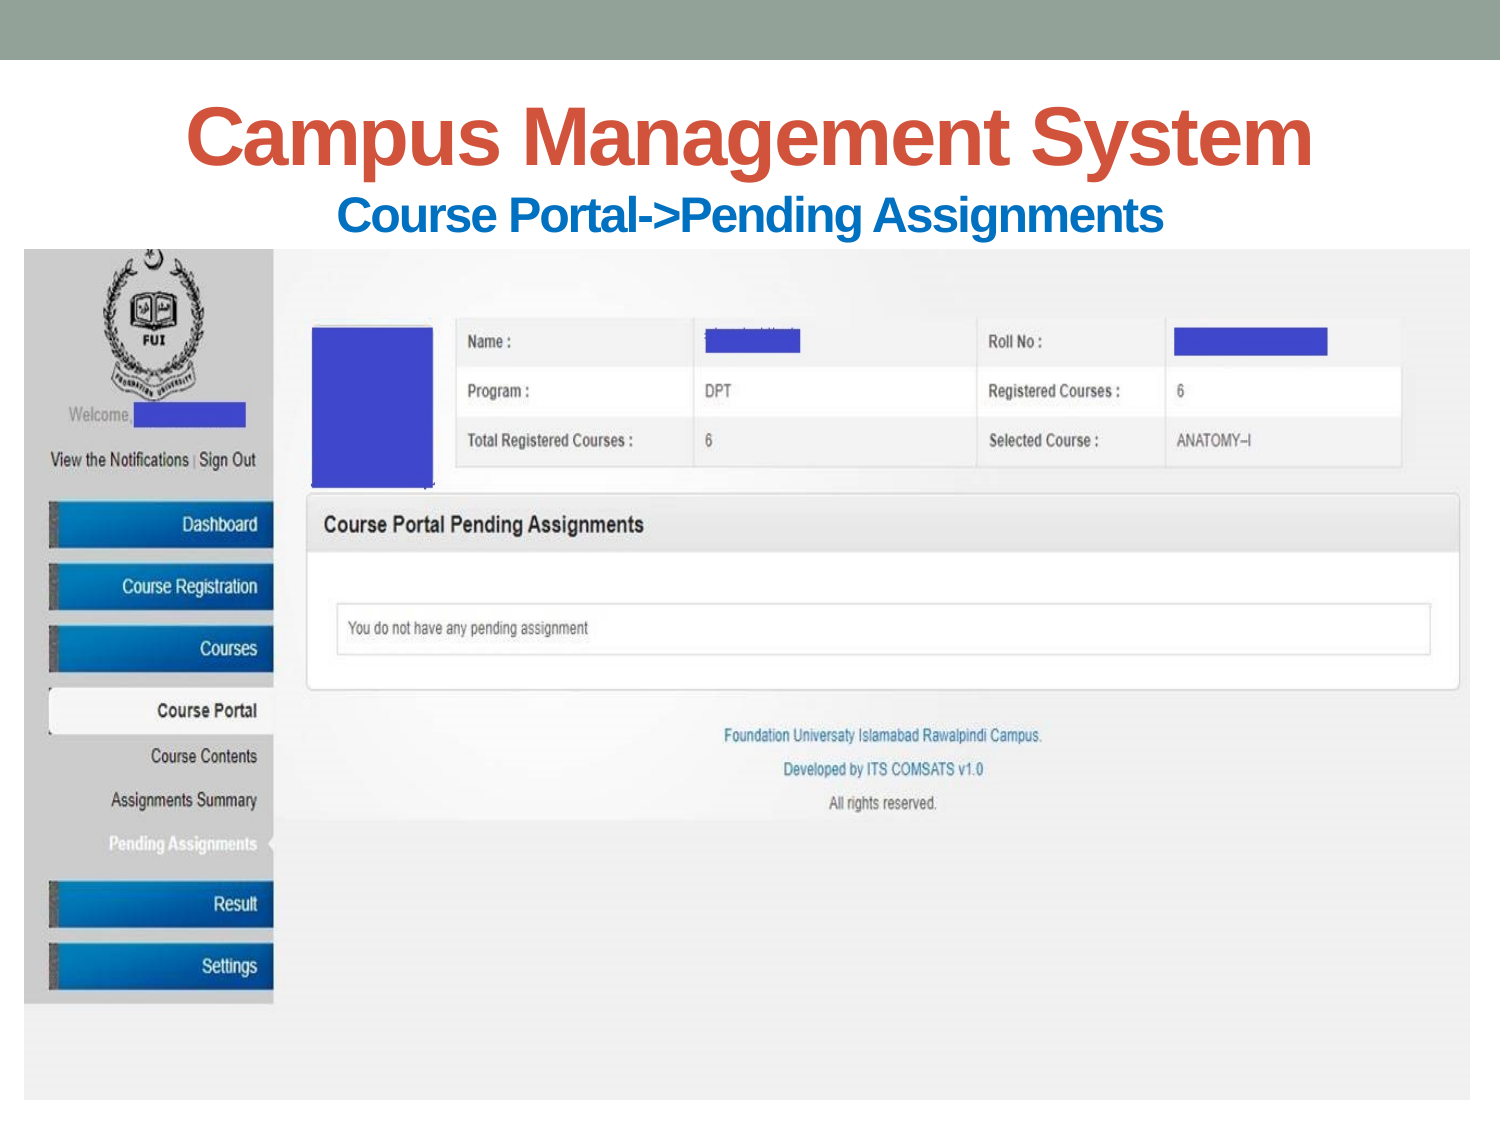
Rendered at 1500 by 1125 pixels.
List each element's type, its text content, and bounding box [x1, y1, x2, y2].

text_box Campus Management System Course Portal->Pending Assignments [1, 75, 1500, 250]
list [24, 249, 1471, 1101]
